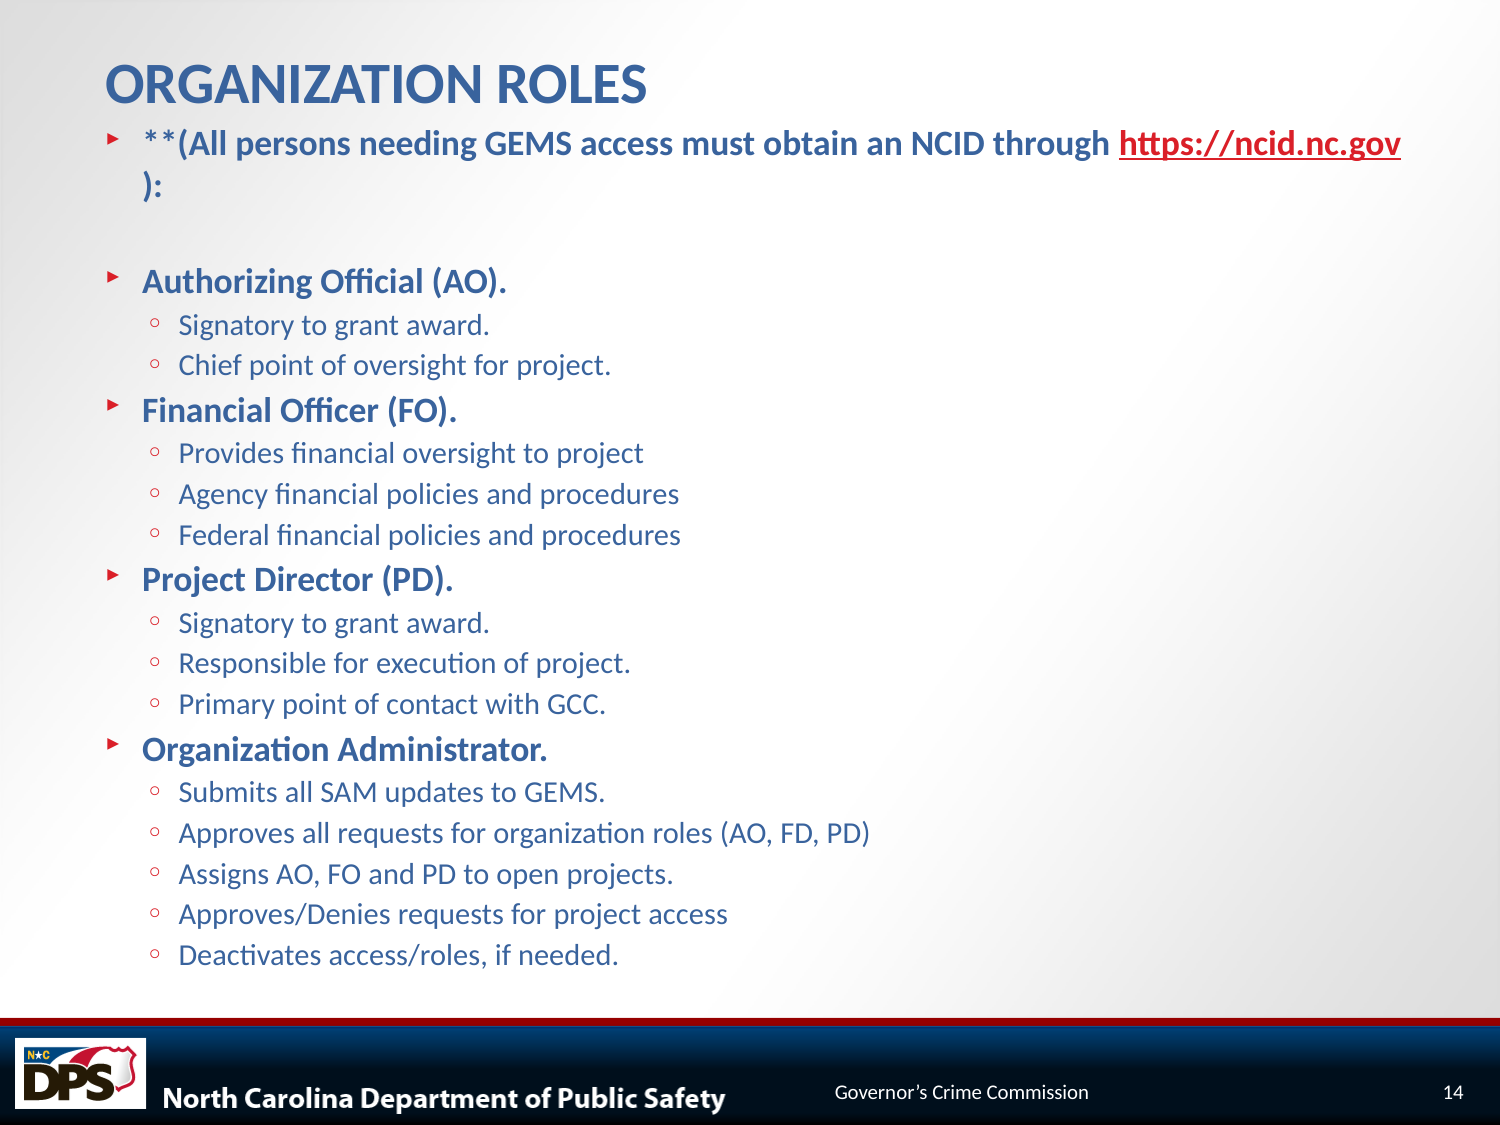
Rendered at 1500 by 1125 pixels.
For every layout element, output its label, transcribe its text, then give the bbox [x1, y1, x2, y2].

picture [0, 0, 1500, 1125]
slide_number 14 [1418, 1051, 1479, 1112]
footer Governor’s Crime Commission [718, 1051, 1105, 1112]
list ORGANIZATION ROLES **(All persons needing GEMS access must obtain an NCID through https://ncid.nc.gov): Authorizing Official (AO). Signatory to grant award. Chief point of oversight for project. Financial Officer (FO). Provides financial oversight to project Agency financial policies and procedures Federal financial policies and procedures Project Director (PD). Signatory to grant award. Responsible for execution of project. Primary point of contact with GCC. Organization Administrator. Submits all SAM updates to GEMS. Approves all requests for organization roles (AO, FD, PD) Assigns AO, FO and PD to open projects. Approves/Denies requests for project access Deactivates access/roles, if needed. [75, 37, 1425, 986]
